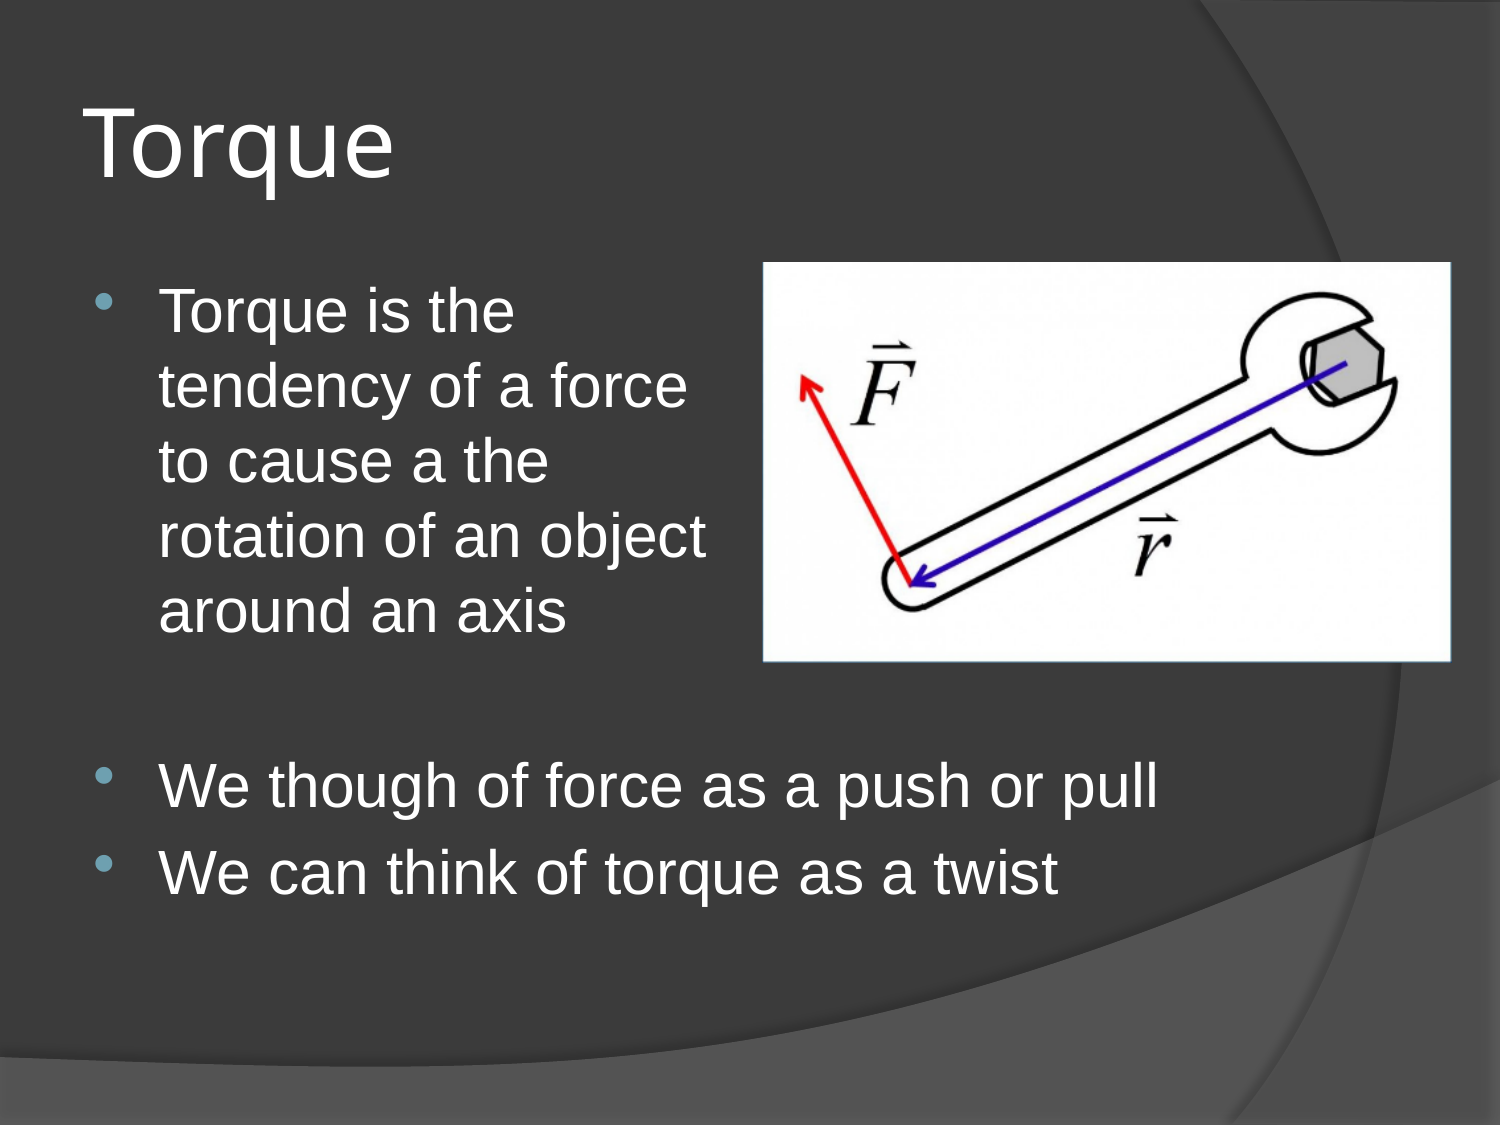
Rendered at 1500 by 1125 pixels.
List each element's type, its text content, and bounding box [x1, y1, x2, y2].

title Torque [75, 45, 1300, 233]
picture [762, 262, 1452, 663]
list Torque is the tendency of a force to cause a the rotation of an object around an axis We though of force as a push or pull We can think of torque as a twist [75, 262, 1300, 1005]
